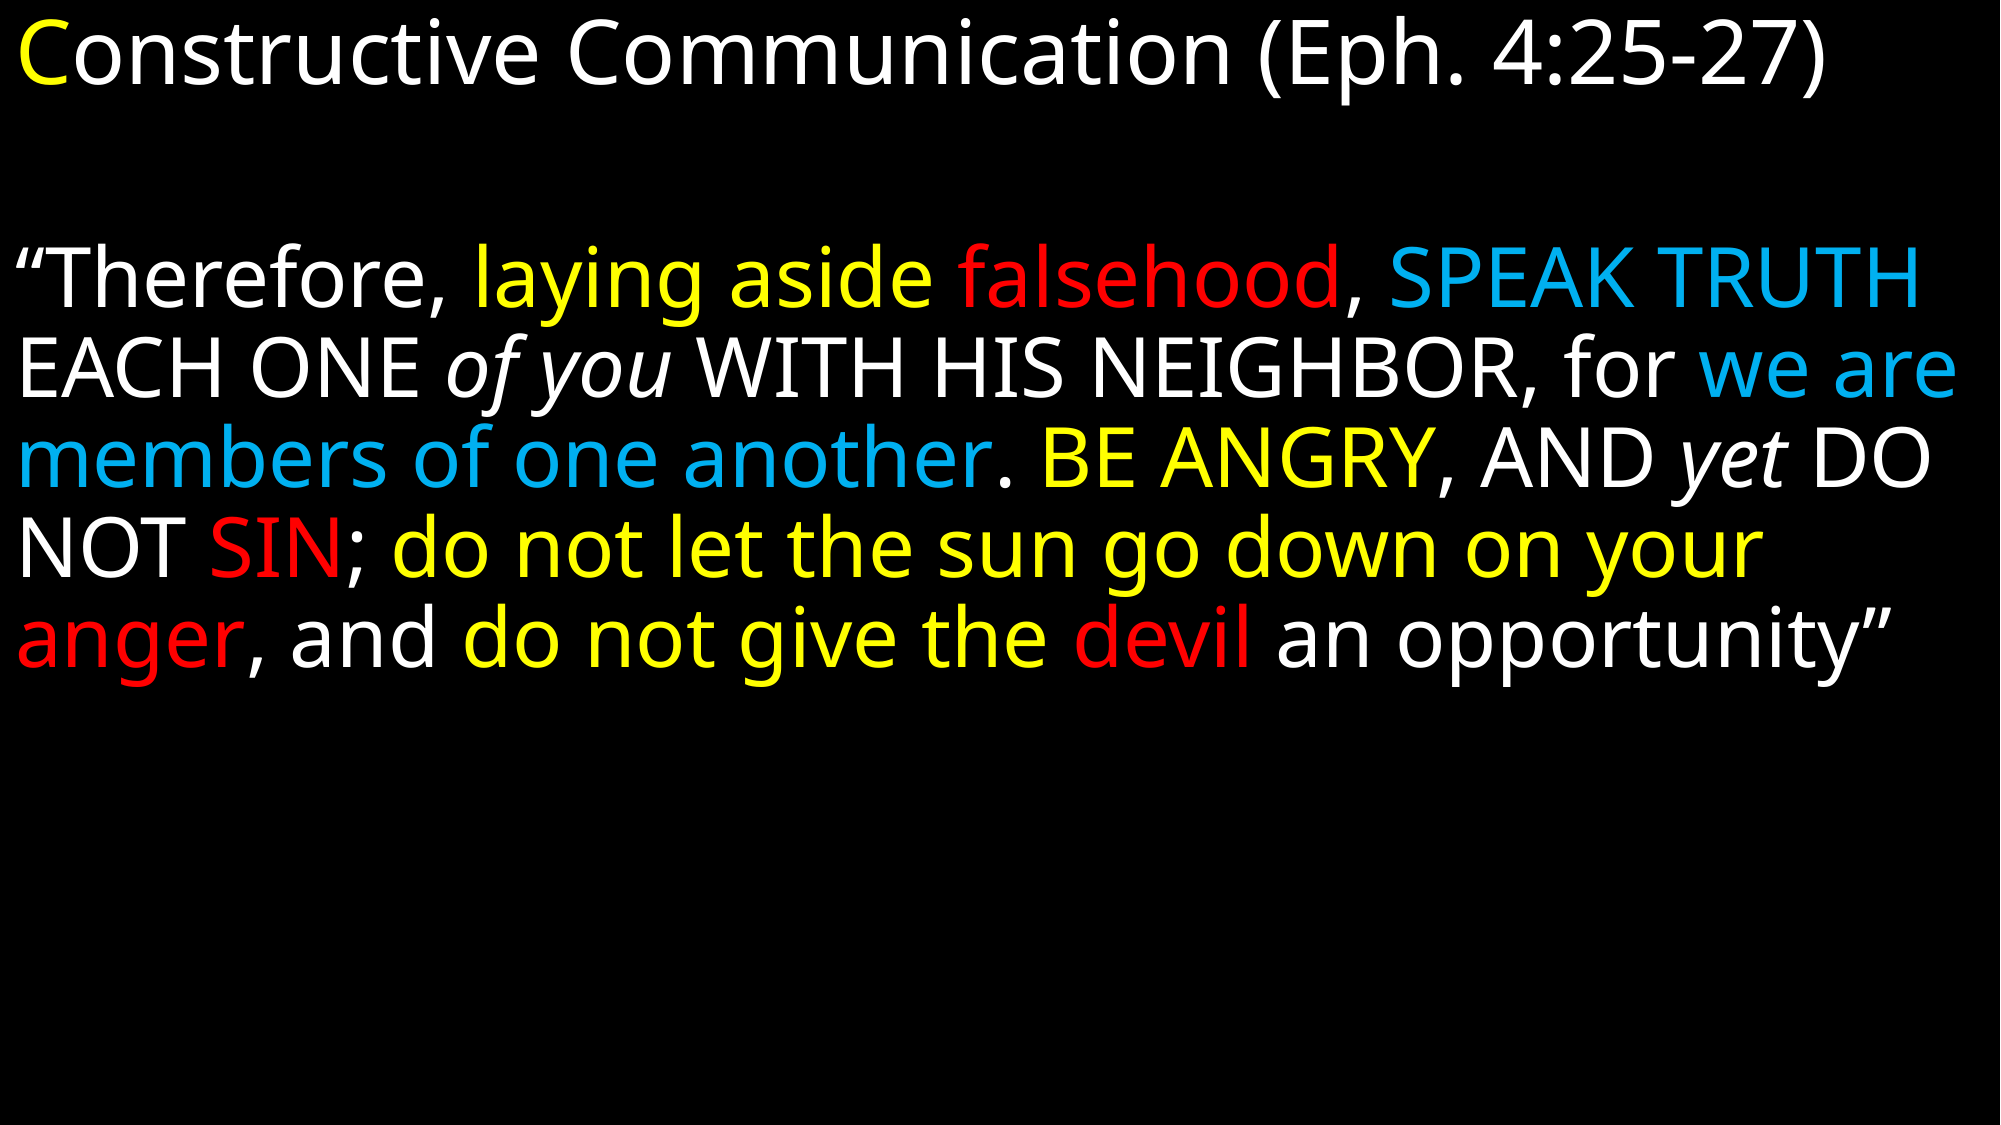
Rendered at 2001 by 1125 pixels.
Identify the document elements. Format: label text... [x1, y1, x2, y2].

list Constructive Communication (Eph. 4:25-27) “Therefore, laying aside falsehood, speak truth each one of you with his neighbor, for we are members of one another. Be angry, and yet do not sin; do not let the sun go down on your anger, and do not give the devil an opportunity” [0, 0, 2000, 1125]
